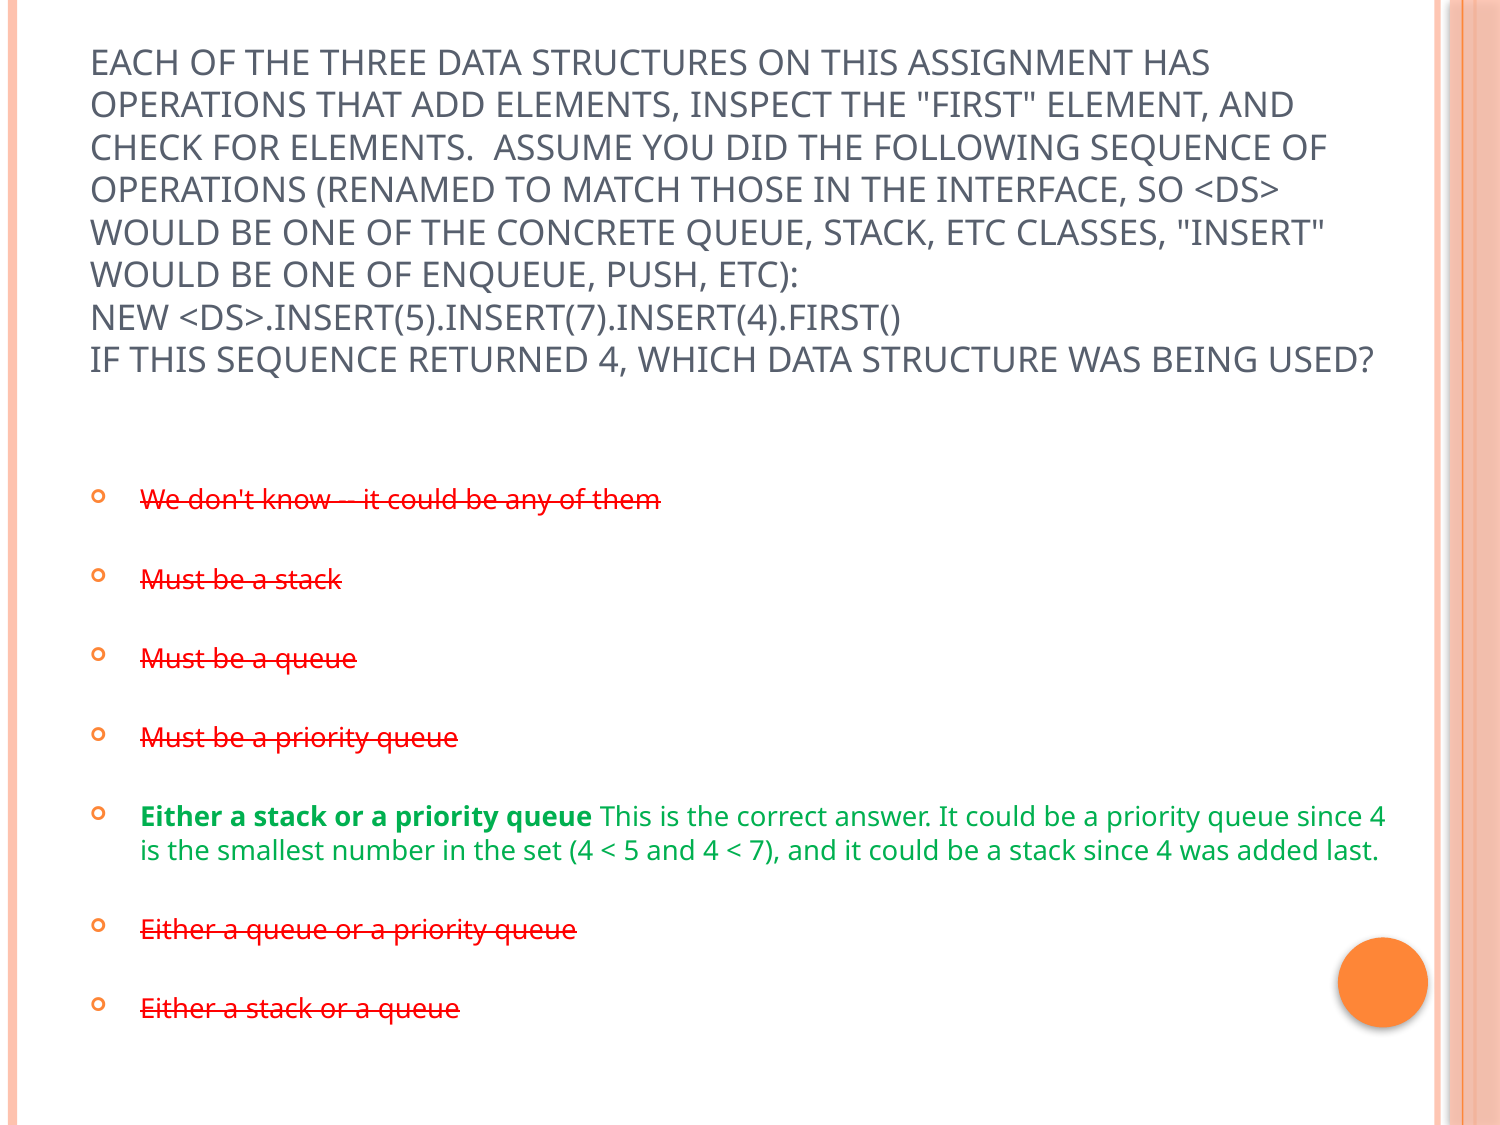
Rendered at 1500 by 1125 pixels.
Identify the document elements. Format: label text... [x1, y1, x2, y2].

list We don't know -- it could be any of them Must be a stack Must be a queue Must be a priority queue Either a stack or a priority queue This is the correct answer. It could be a priority queue since 4 is the smallest number in the set (4 < 5 and 4 < 7), and it could be a stack since 4 was added last. Either a queue or a priority queue Either a stack or a queue [75, 474, 1425, 1038]
title Each of the three data structures on this assignment has operations that add elements, inspect the "first" element, and check for elements. Assume you did the following sequence of operations (renamed to match those in the interface, so <DS> would be one of the concrete Queue, Stack, etc classes, "insert" would be one of enqueue, push, etc): new <DS>.insert(5).insert(7).insert(4).first() If this sequence returned 4, which data structure was being used? [75, 112, 1425, 388]
